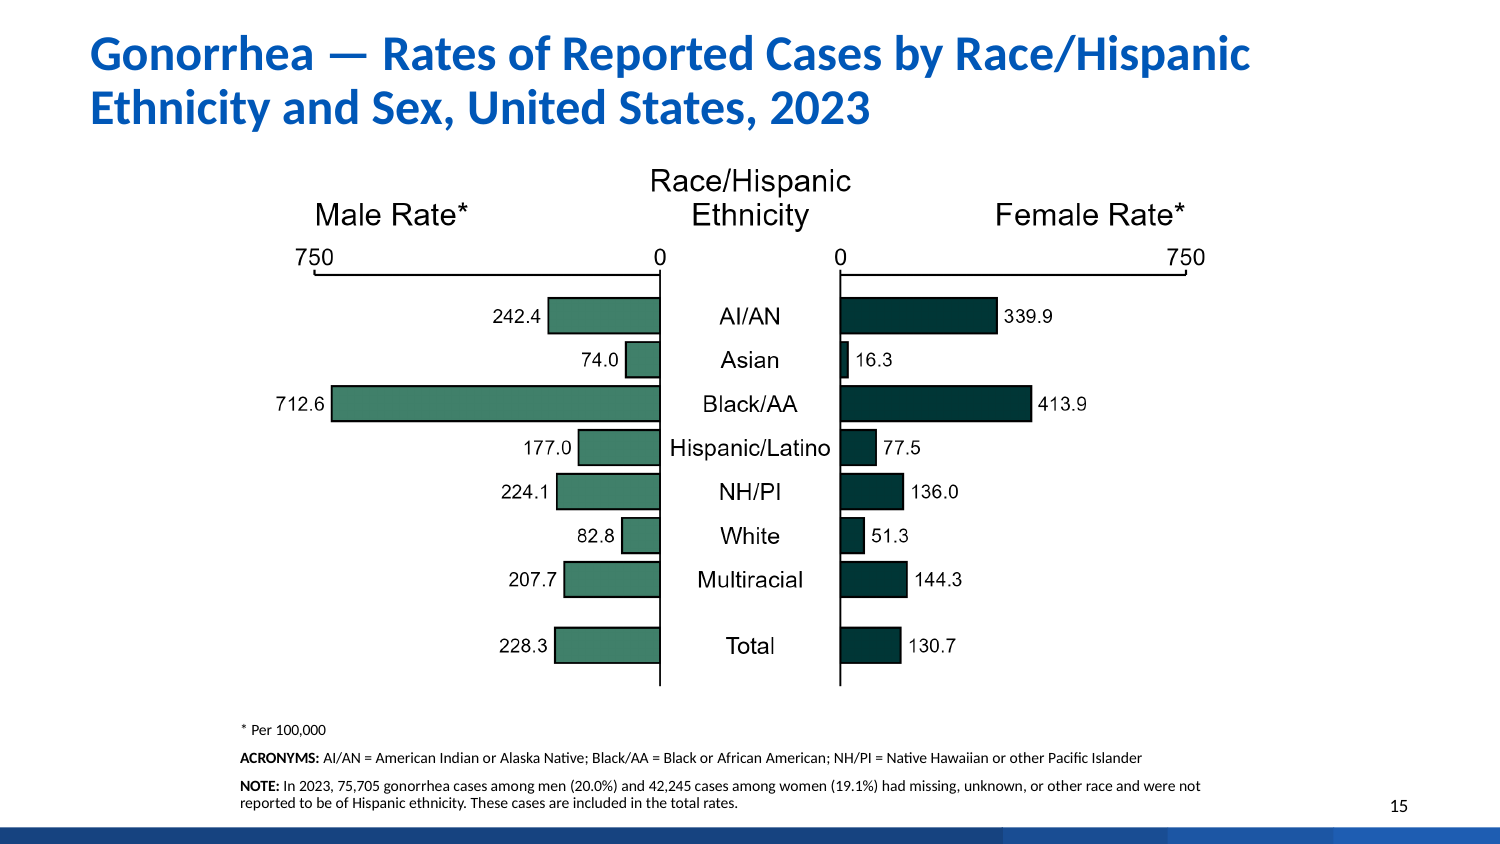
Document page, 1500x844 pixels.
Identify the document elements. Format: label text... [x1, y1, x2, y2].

list * Per 100,000 ACRONYMS: AI/AN = American Indian or Alaska Native; Black/AA = Black or African American; NH/PI = Native Hawaiian or other Pacific Islander NOTE: In 2023, 75,705 gonorrhea cases among men (20.0%) and 42,245 cases among women (19.1%) had missing, unknown, or other race and were not reported to be of Hispanic ethnicity. These cases are included in the total rates. [225, 714, 1275, 820]
title Gonorrhea — Rates of Reported Cases by Race/Hispanic Ethnicity and Sex, United States, 2023 [75, 19, 1425, 144]
picture [258, 166, 1242, 694]
